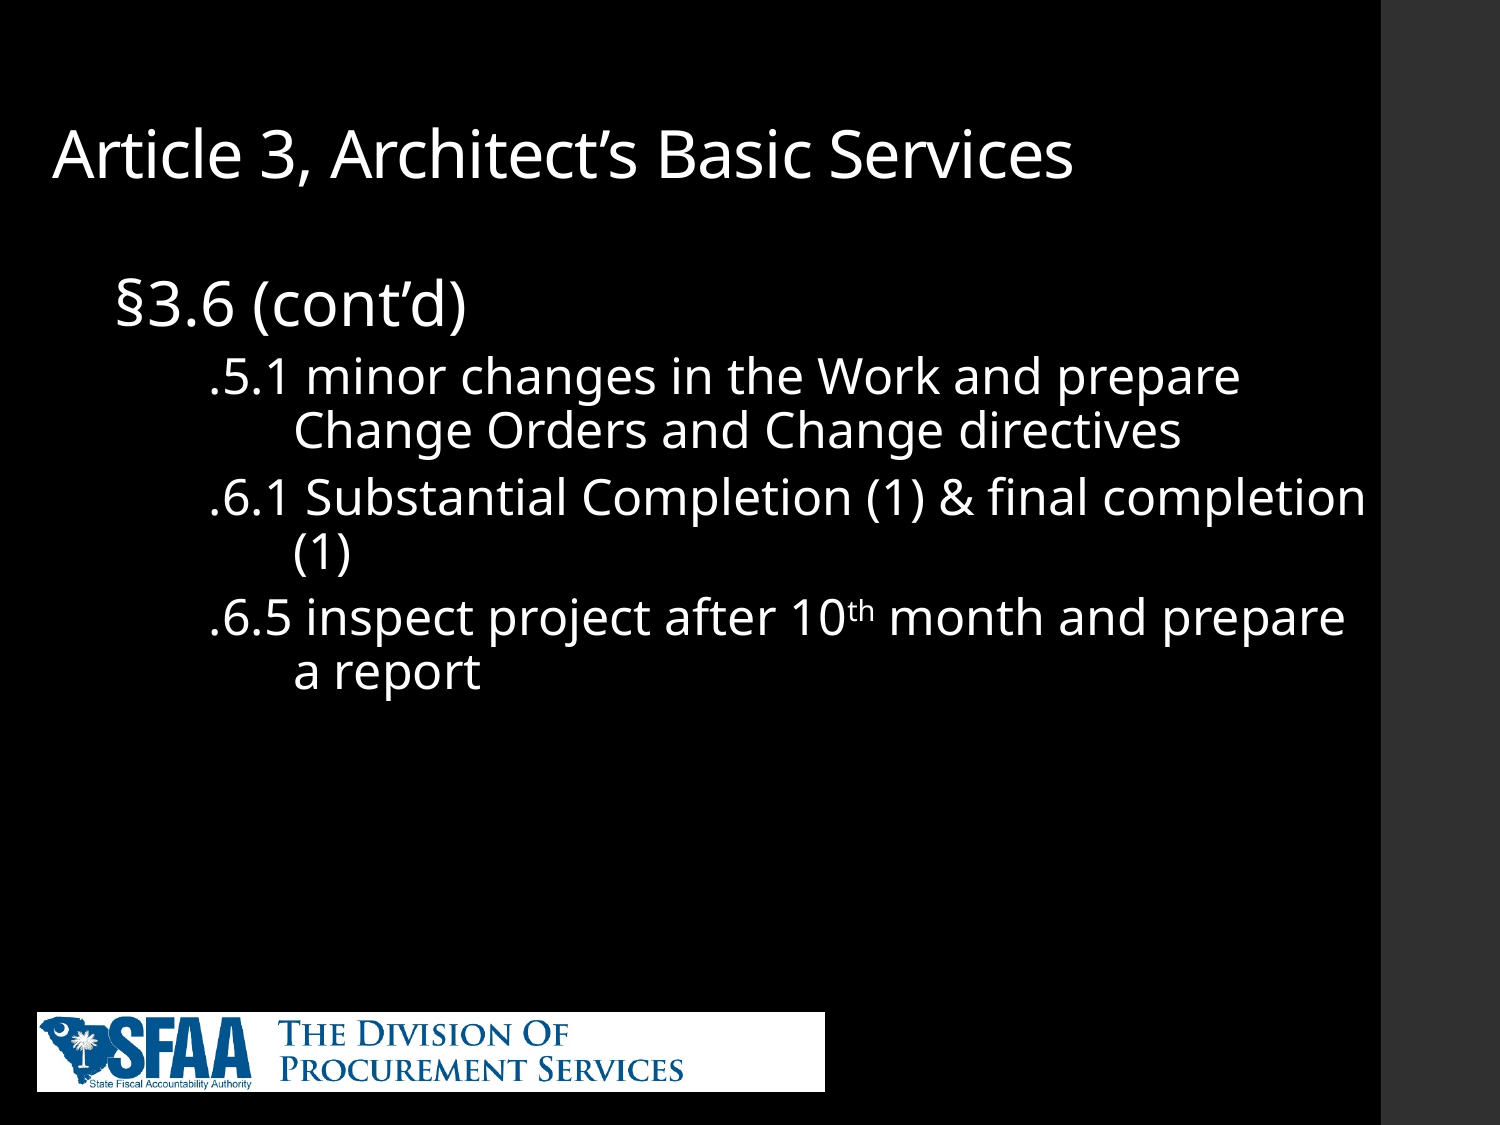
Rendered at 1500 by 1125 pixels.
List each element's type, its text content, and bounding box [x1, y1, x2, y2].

picture [37, 1012, 826, 1092]
list §3.6 (cont’d) .5.1 minor changes in the Work and prepare Change Orders and Change directives .6.1 Substantial Completion (1) & final completion (1) .6.5 inspect project after 10th month and prepare a report [99, 262, 1400, 988]
title Article 3, Architect’s Basic Services [37, 74, 1263, 200]
